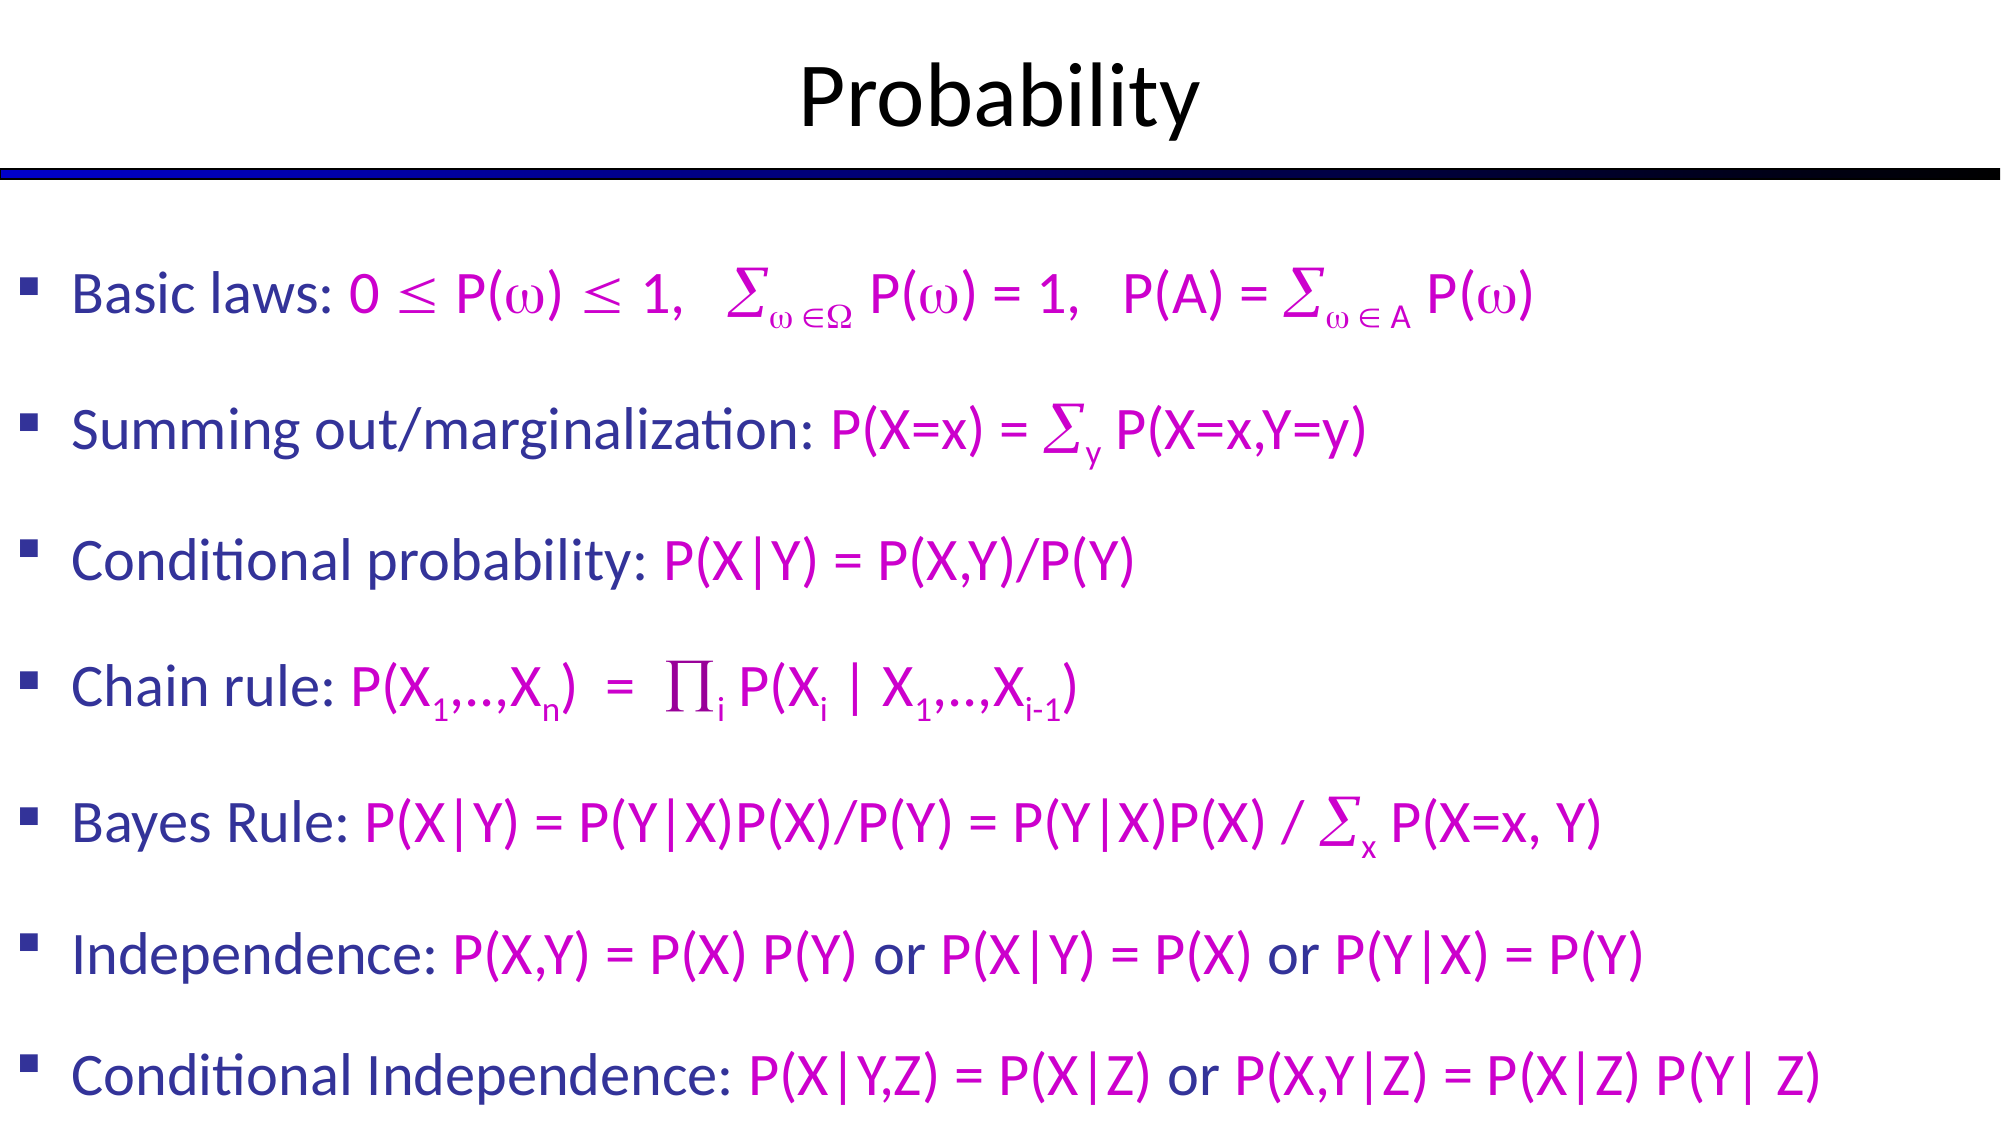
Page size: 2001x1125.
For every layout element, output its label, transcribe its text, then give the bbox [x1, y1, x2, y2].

title Probability [0, 0, 2000, 184]
list Basic laws: 0  P()  1,   P() = 1, P(A) =   A P() Summing out/marginalization: P(X=x) = y P(X=x,Y=y) Conditional probability: P(X|Y) = P(X,Y)/P(Y) Chain rule: P(X1,..,Xn) = i P(Xi | X1,..,Xi-1) Bayes Rule: P(X|Y) = P(Y|X)P(X)/P(Y) = P(Y|X)P(X) / x P(X=x, Y) Independence: P(X,Y) = P(X) P(Y) or P(X|Y) = P(X) or P(Y|X) = P(Y) Conditional Independence: P(X|Y,Z) = P(X|Z) or P(X,Y|Z) = P(X|Z) P(Y| Z) [0, 203, 2000, 1101]
